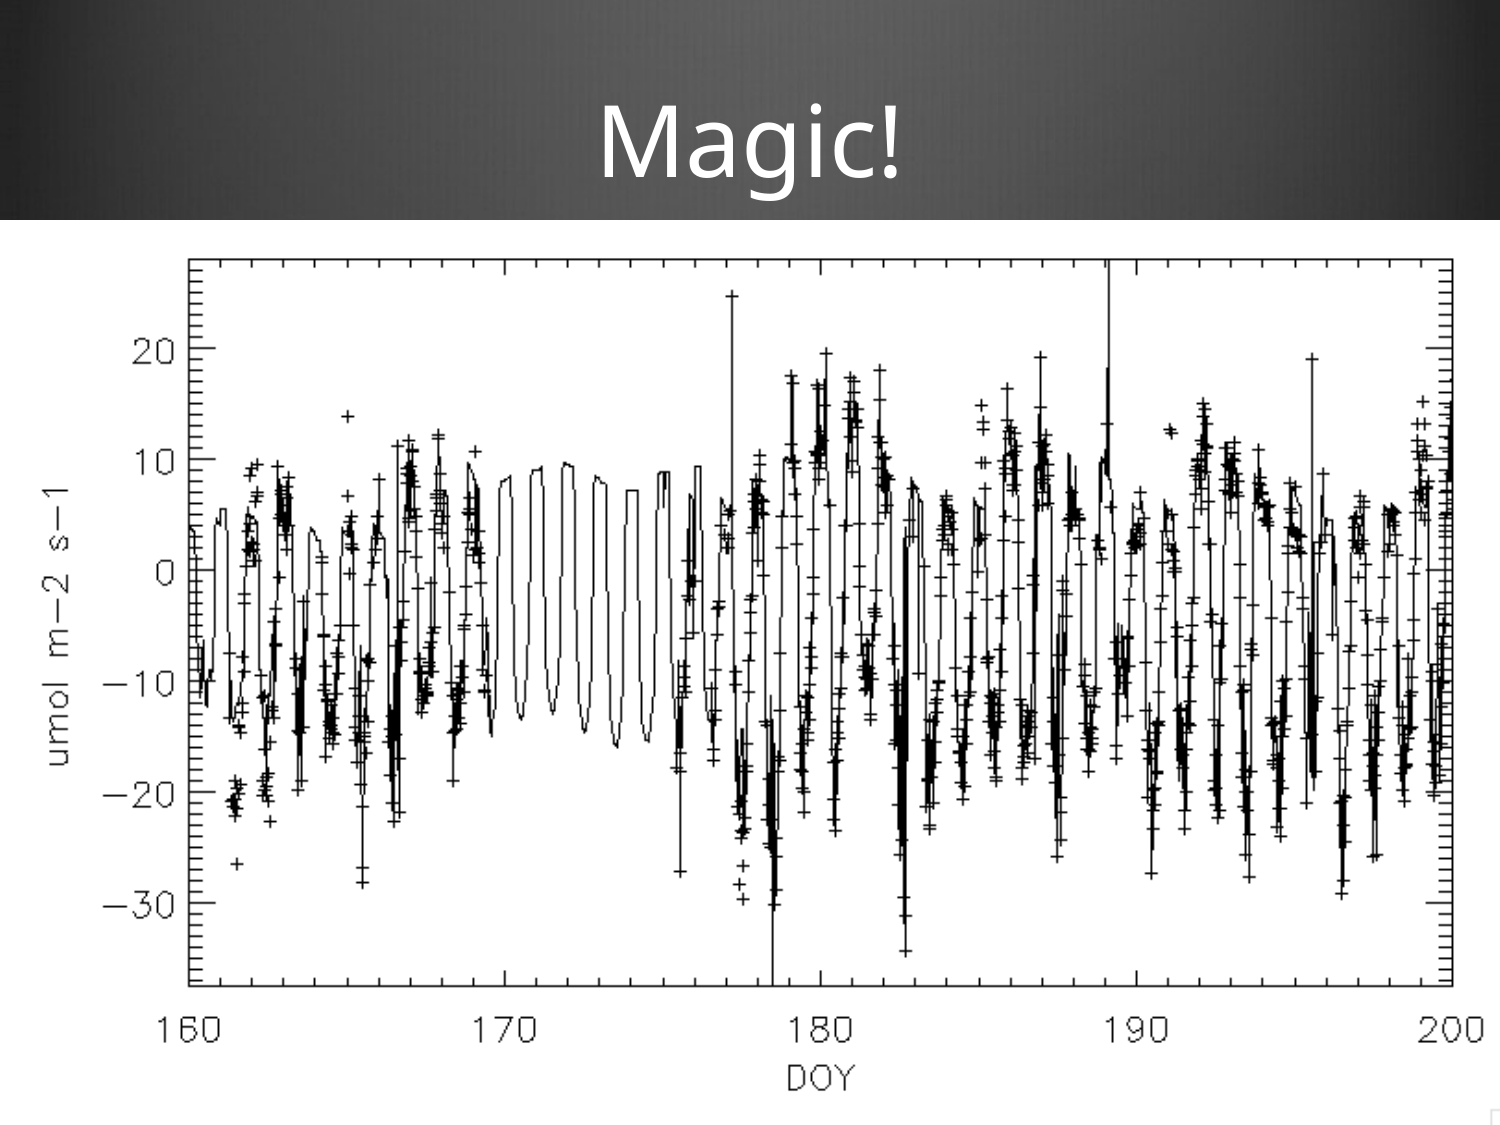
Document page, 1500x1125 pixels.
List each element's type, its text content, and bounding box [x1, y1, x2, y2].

title Magic! [112, 19, 1388, 213]
picture [0, 220, 1500, 1125]
